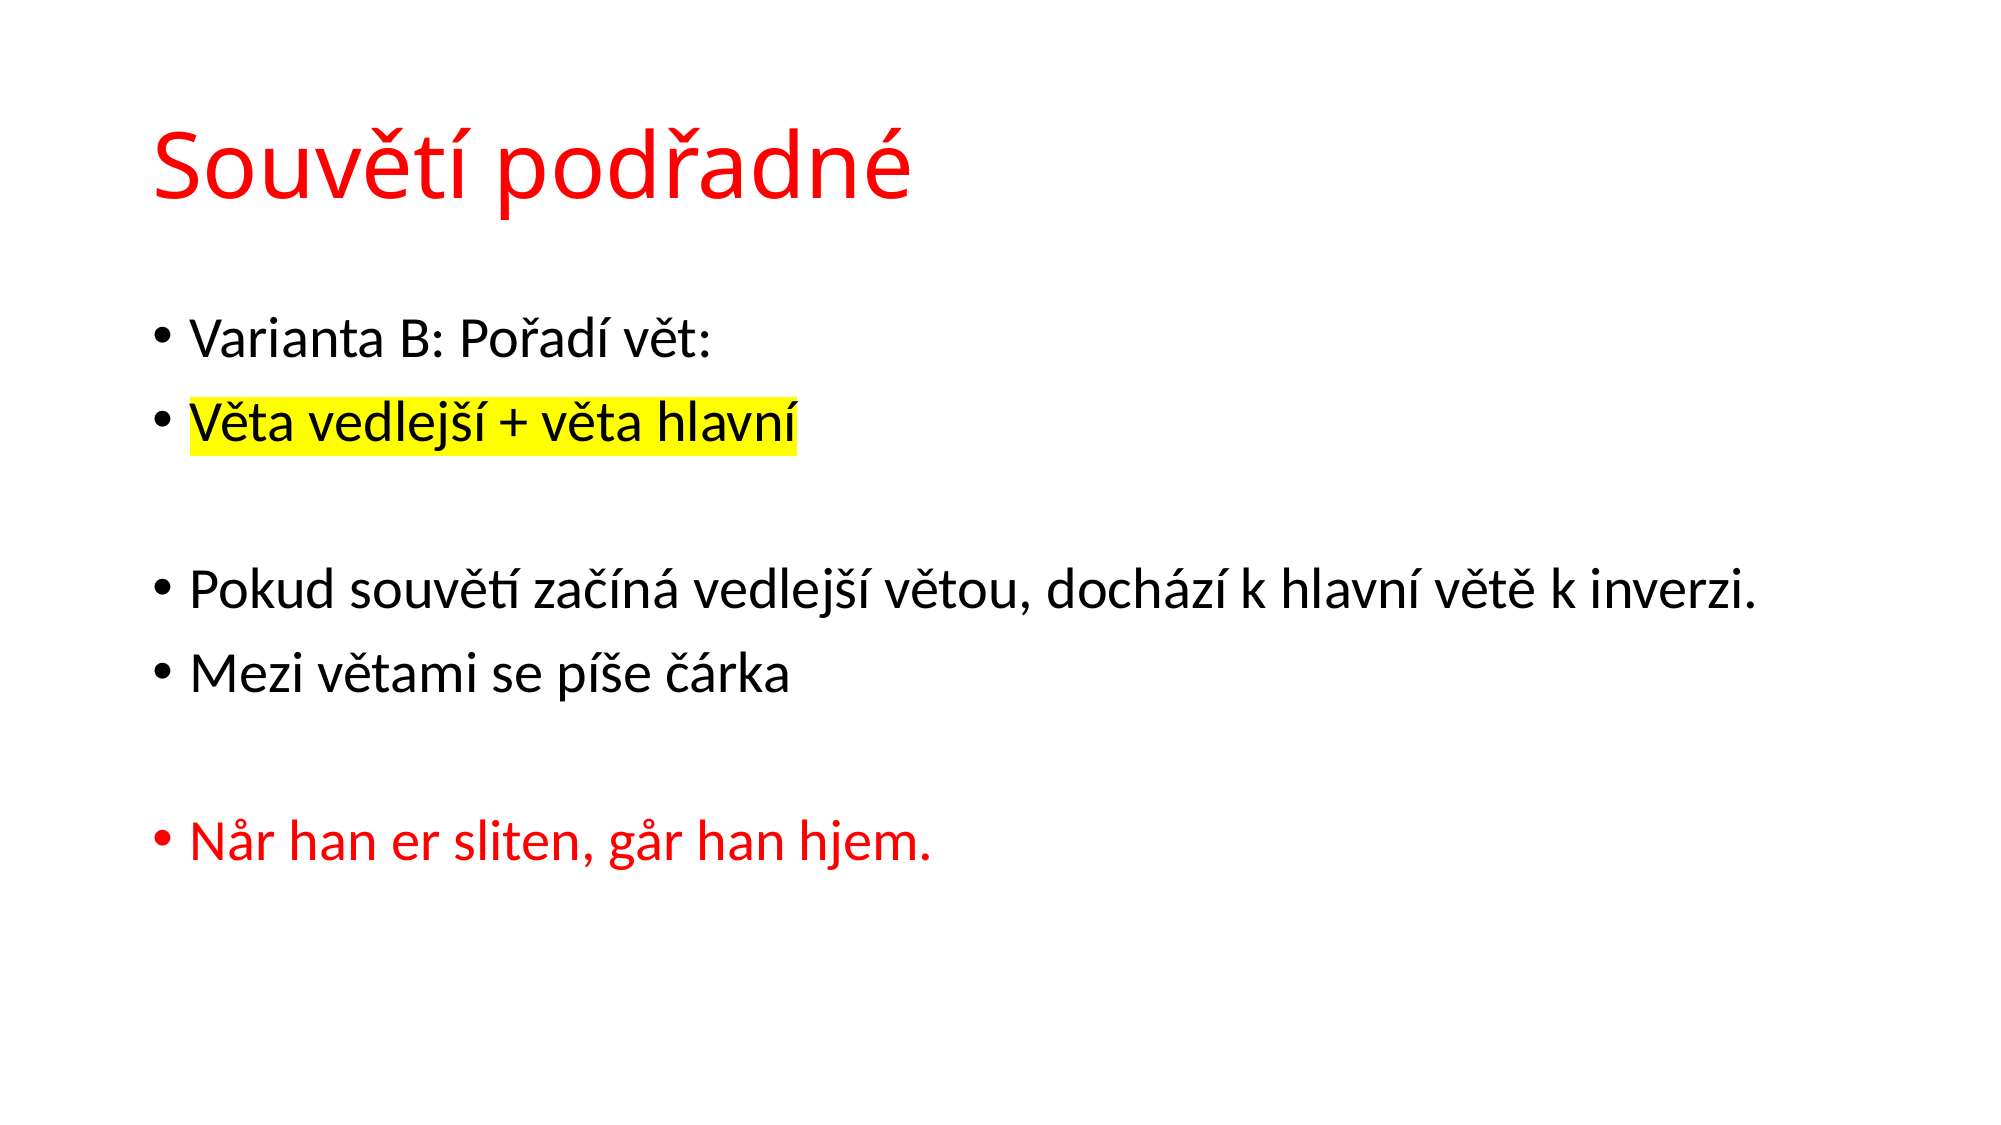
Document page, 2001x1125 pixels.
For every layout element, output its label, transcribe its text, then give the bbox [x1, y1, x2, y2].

title Souvětí podřadné [137, 59, 1863, 278]
list Varianta B: Pořadí vět: Věta vedlejší + věta hlavní Pokud souvětí začíná vedlejší větou, dochází k hlavní větě k inverzi. Mezi větami se píše čárka Når han er sliten, går han hjem. [137, 299, 1863, 1014]
